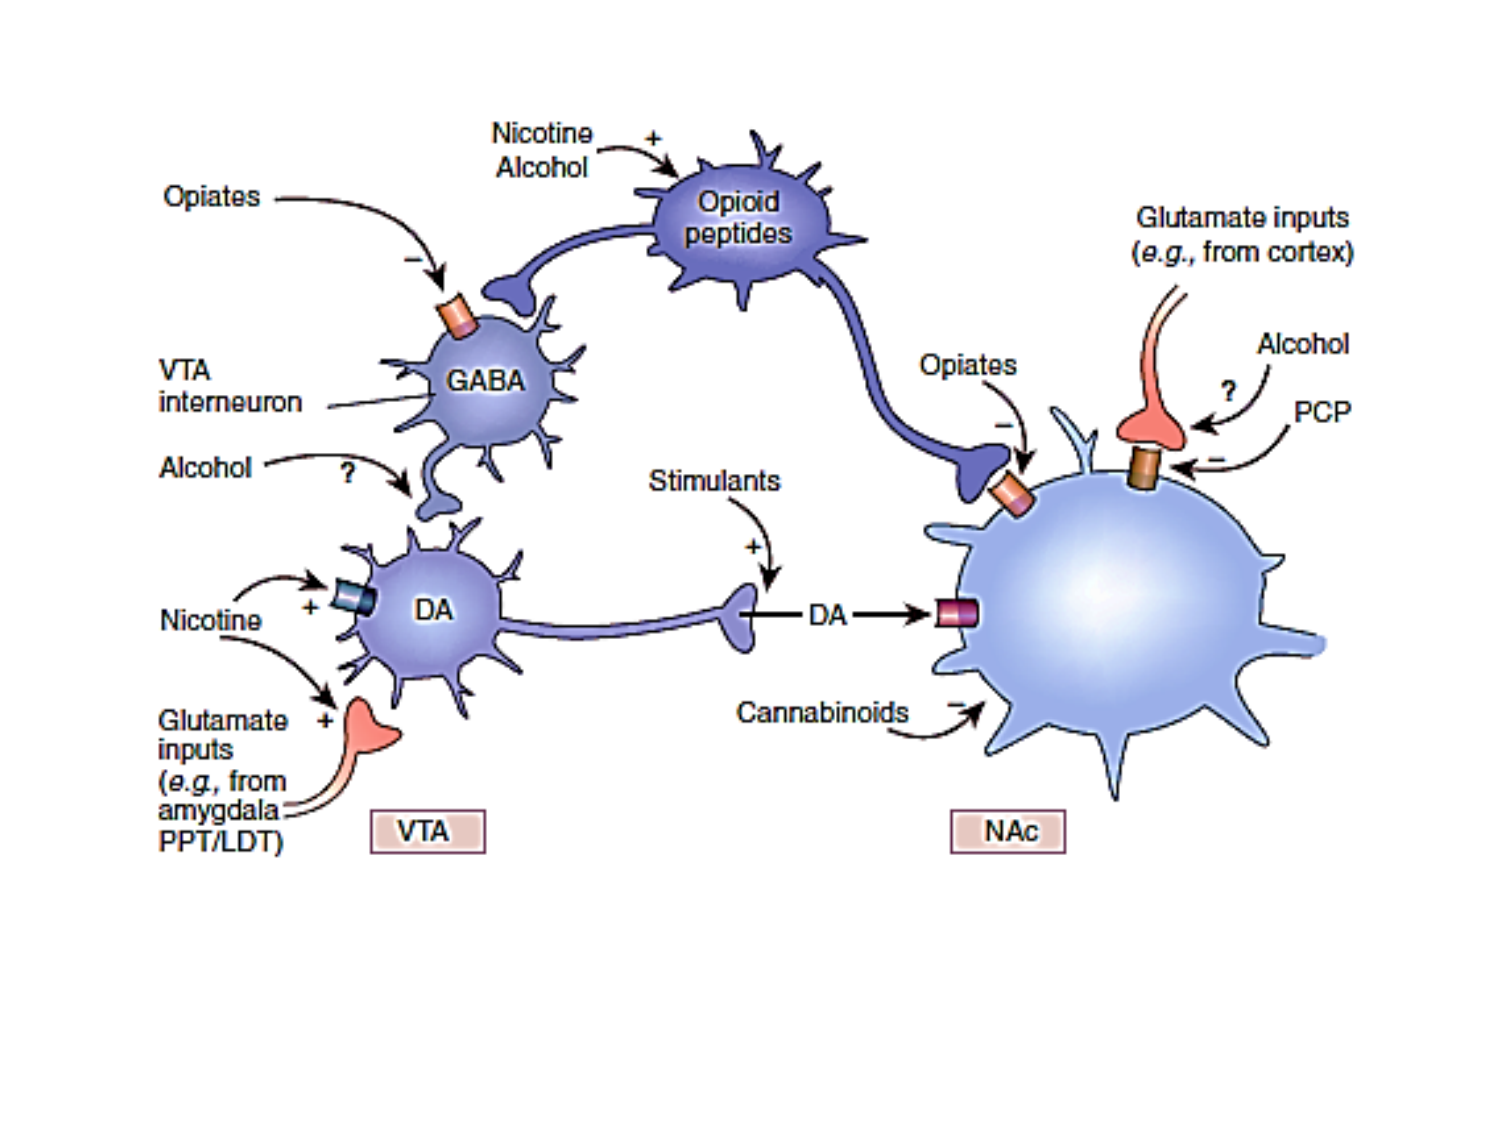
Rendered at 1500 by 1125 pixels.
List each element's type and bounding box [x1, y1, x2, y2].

picture [123, 77, 1390, 906]
